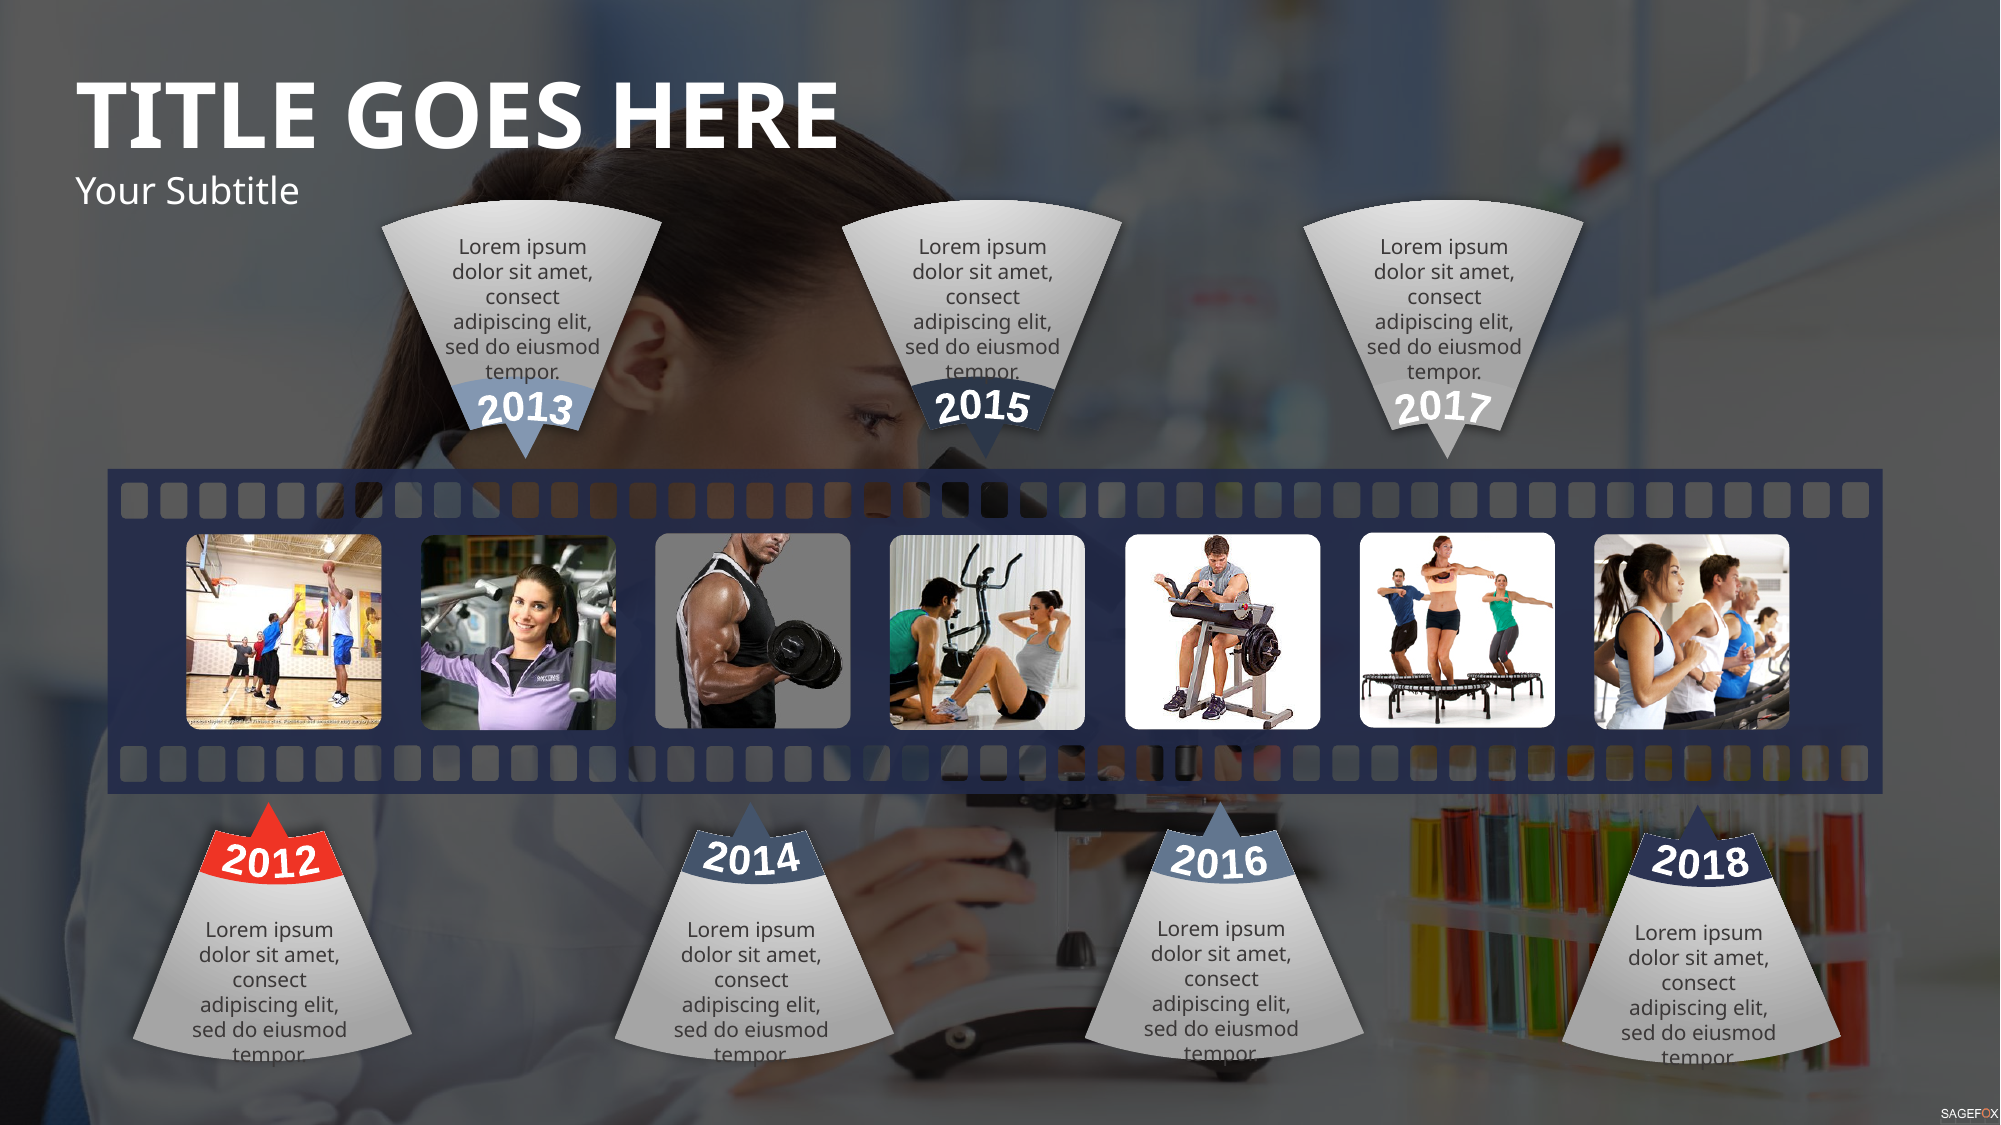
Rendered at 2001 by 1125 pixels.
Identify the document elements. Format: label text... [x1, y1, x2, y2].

picture [0, 0, 2001, 1125]
text_box [1124, 533, 1322, 731]
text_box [1284, 164, 1543, 480]
text_box TITLE GOES HERE Your Subtitle [60, 49, 1036, 220]
text_box [654, 532, 852, 730]
text_box [107, 468, 1884, 795]
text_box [822, 164, 1081, 479]
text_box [173, 788, 432, 1097]
text_box [1593, 533, 1791, 731]
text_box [655, 785, 914, 1096]
text_box [1358, 531, 1556, 729]
text_box [419, 534, 617, 732]
text_box [185, 533, 383, 731]
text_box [1602, 790, 1861, 1099]
text_box [888, 534, 1086, 732]
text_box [362, 164, 621, 481]
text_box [1125, 789, 1384, 1096]
